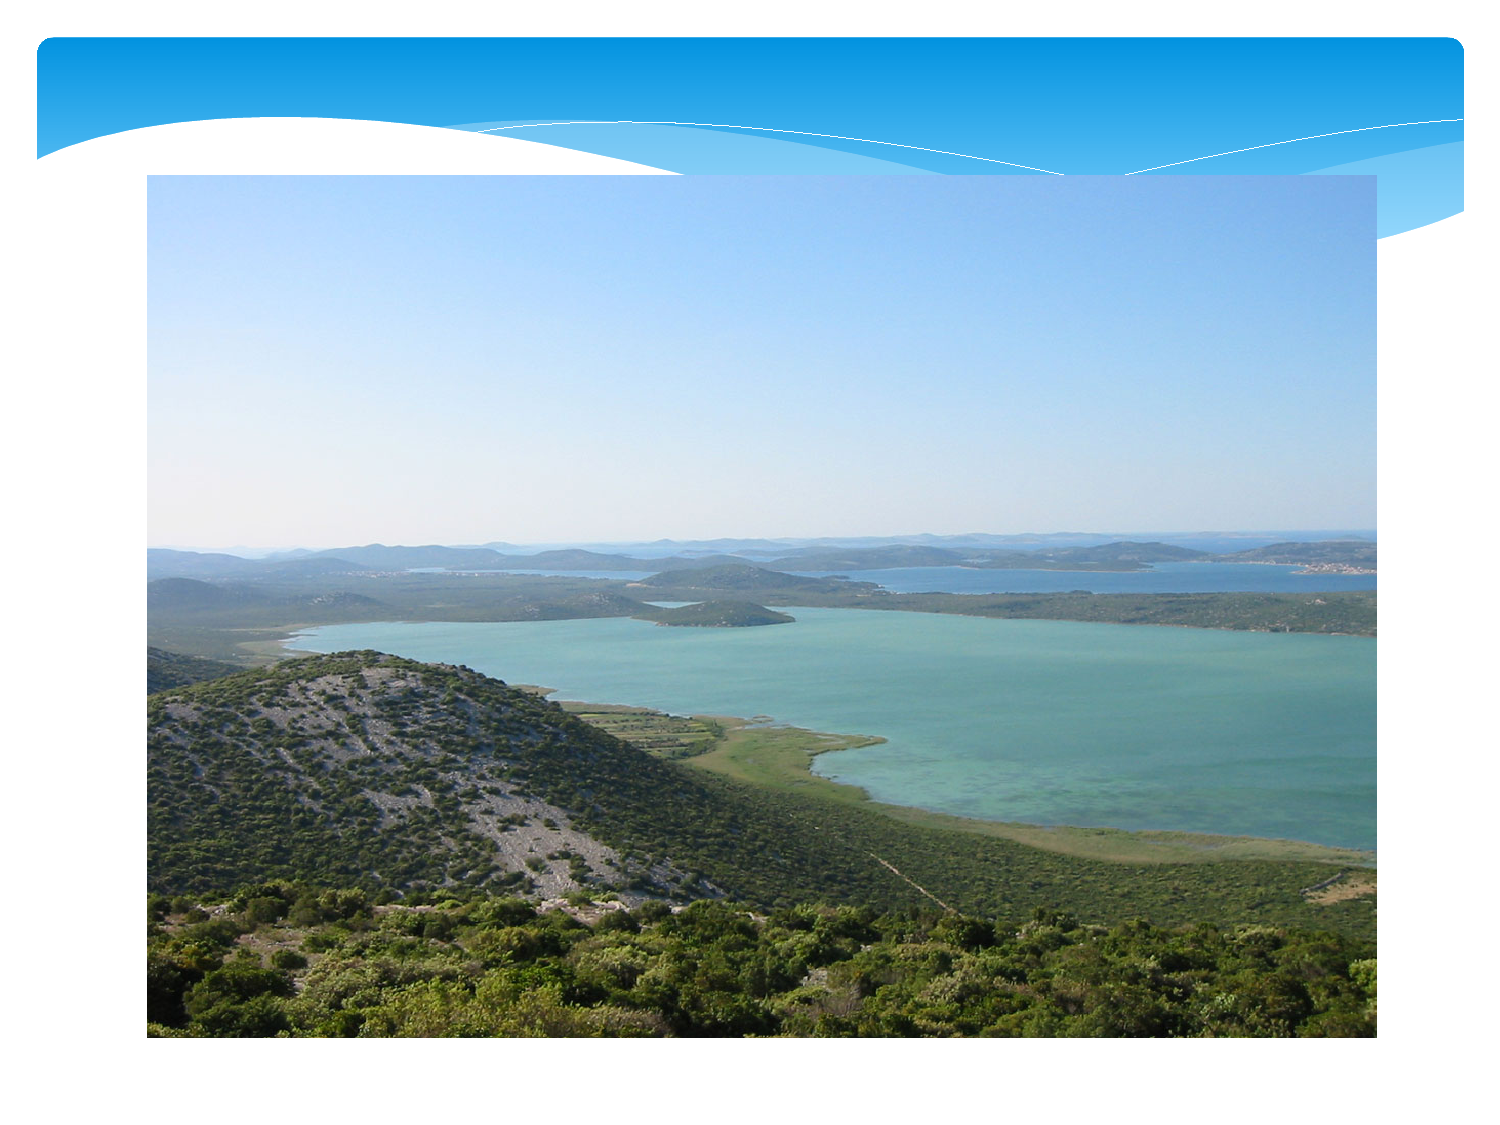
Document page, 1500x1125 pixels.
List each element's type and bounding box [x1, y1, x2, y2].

picture [147, 174, 1378, 1038]
